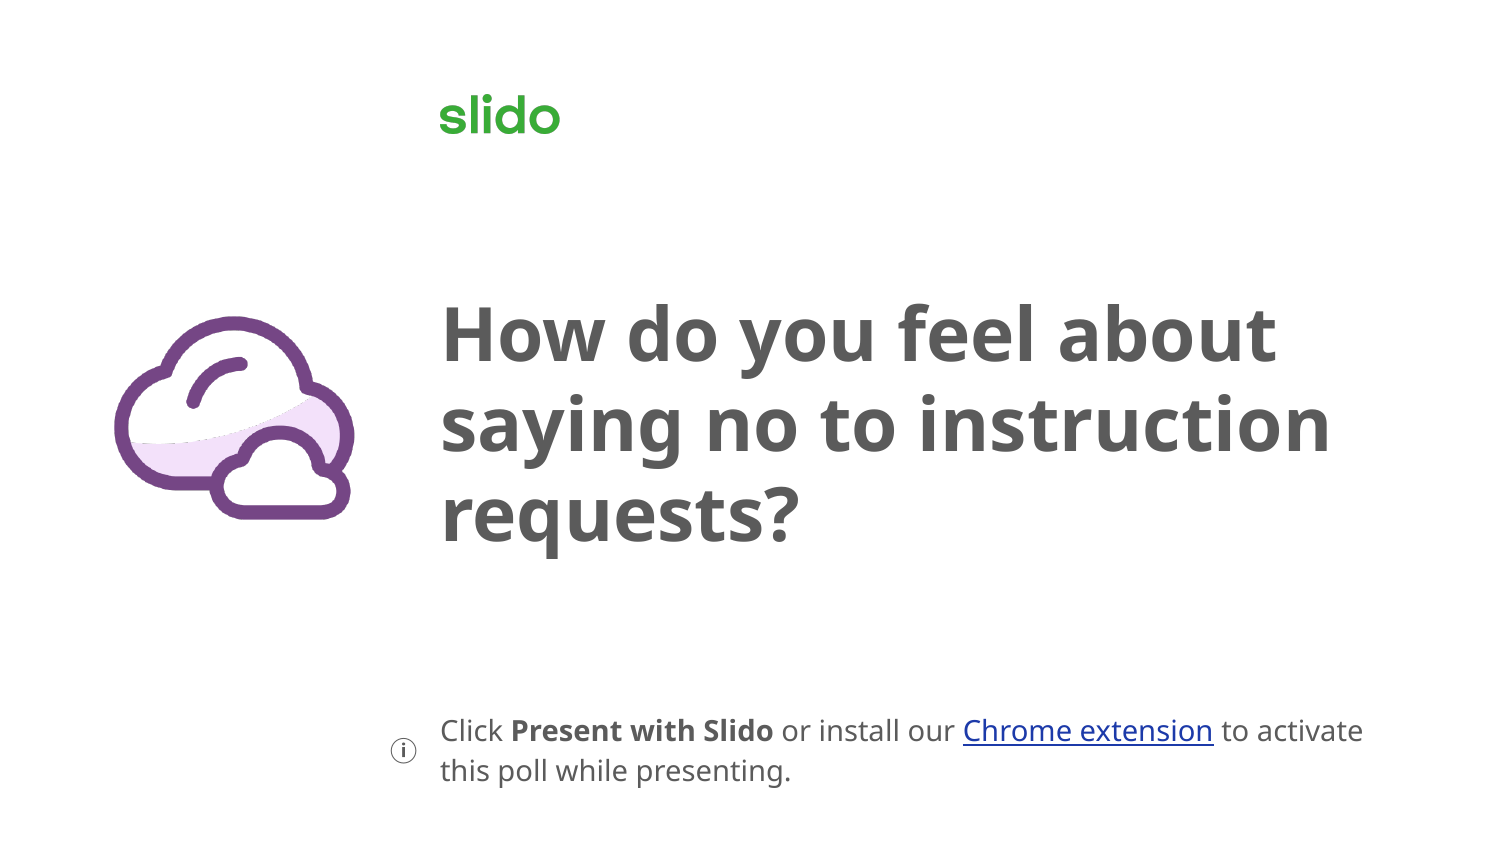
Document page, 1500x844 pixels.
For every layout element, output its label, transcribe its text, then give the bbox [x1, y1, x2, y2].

picture [83, 271, 384, 573]
text_box ⓘ [375, 718, 425, 782]
text_box Click Present with Slido or install our Chrome extension to activate this poll while presenting. [425, 718, 1417, 782]
text_box How do you feel about saying no to instruction requests? [425, 316, 1417, 528]
picture [428, 83, 573, 147]
